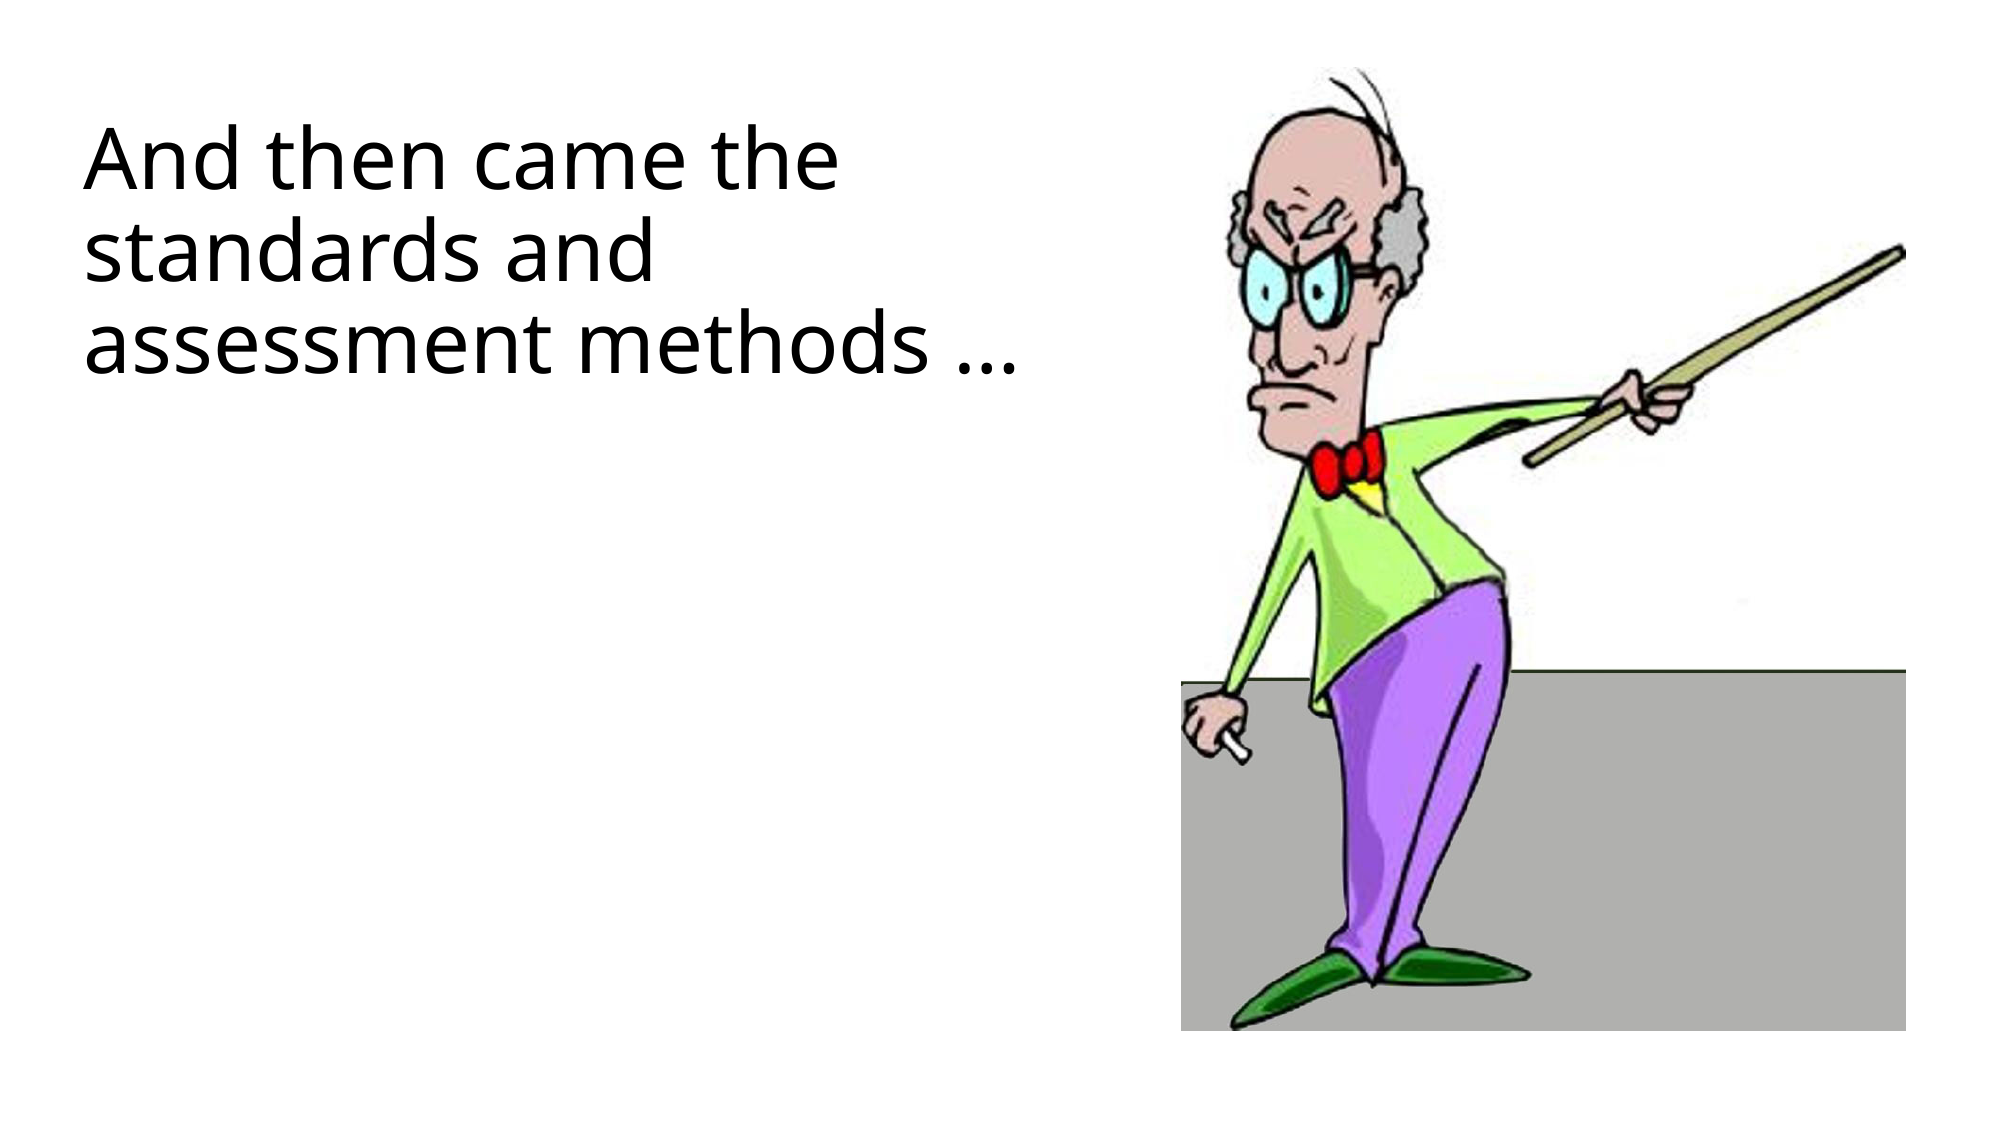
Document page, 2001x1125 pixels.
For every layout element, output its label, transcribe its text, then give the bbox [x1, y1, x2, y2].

title And then came the standards and assessment methods … [68, 101, 1046, 407]
picture [1181, 67, 1906, 1031]
